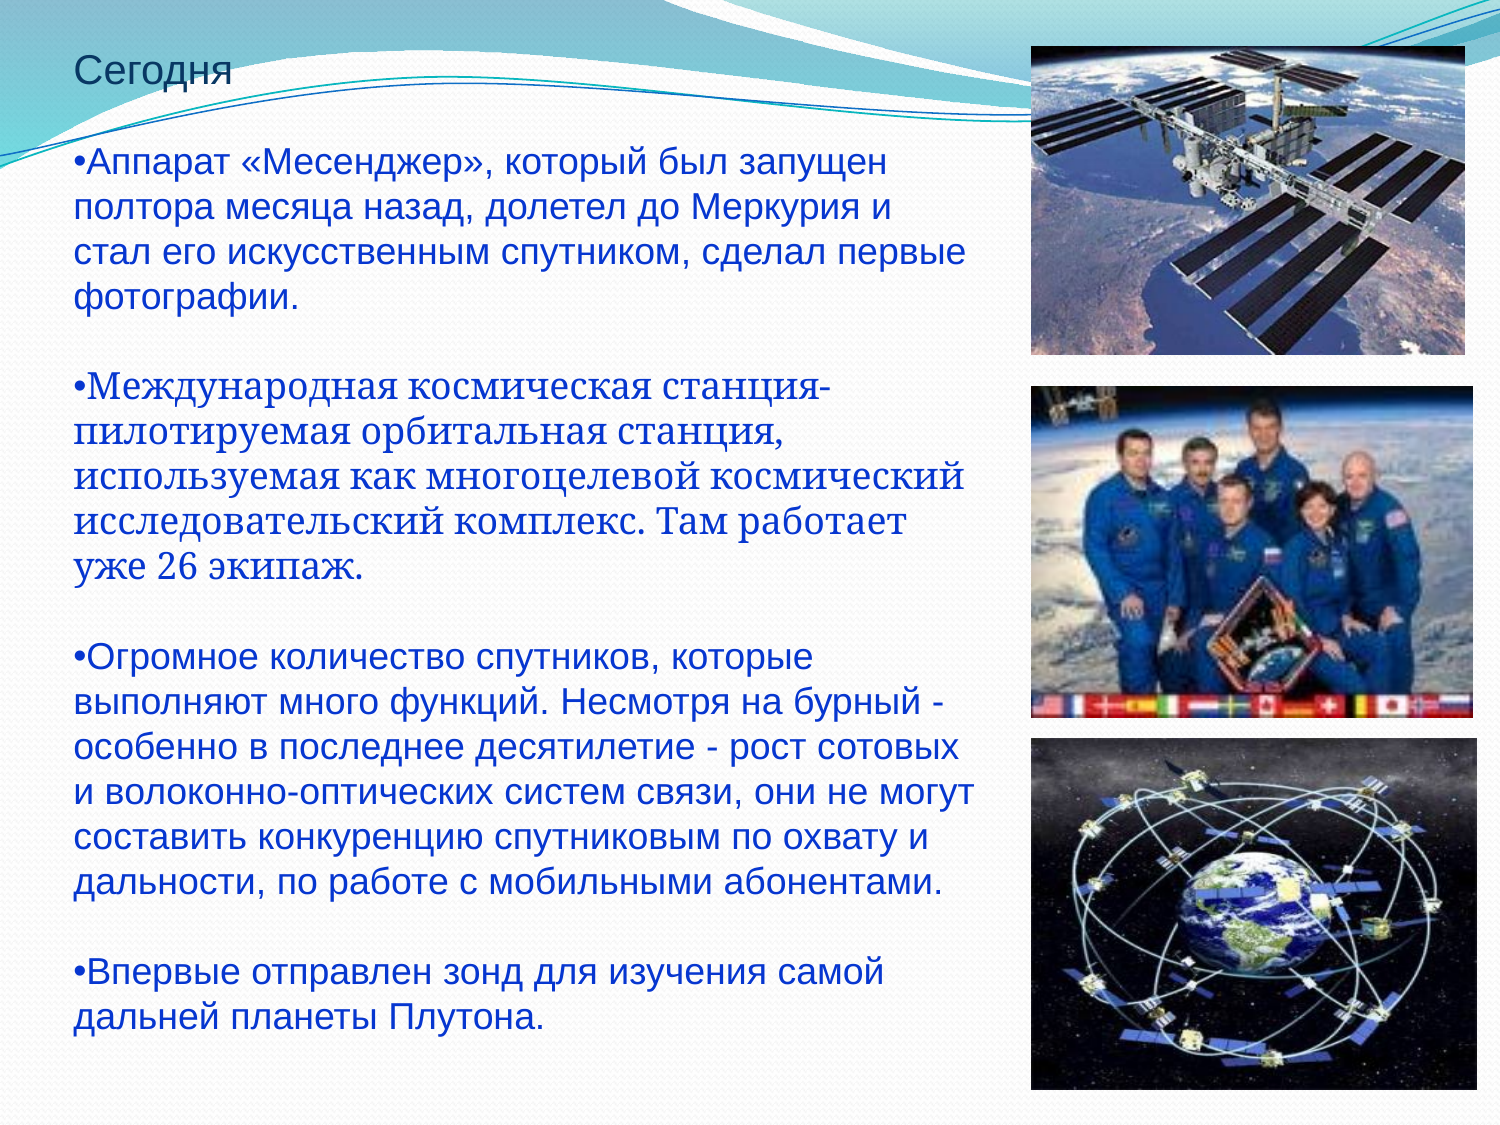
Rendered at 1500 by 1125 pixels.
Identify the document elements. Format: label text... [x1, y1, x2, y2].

picture [1030, 46, 1466, 355]
text_box Сегодня Аппарат «Месенджер», который был запущен полтора месяца назад, долетел до Меркурия и стал его искусственным спутником, сделал первые фотографии. Международная космическая станция- пилотируемая орбитальная станция, используемая как многоцелевой космический исследовательский комплекс. Там работает уже 26 экипаж. Огромное количество спутников, которые выполняют много функций. Несмотря на бурный - особенно в последнее десятилетие - рост сотовых и волоконно-оптических систем связи, они не могут составить конкуренцию спутниковым по охвату и дальности, по работе с мобильными абонентами. Впервые отправлен зонд для изучения самой дальней планеты Плутона. [58, 35, 997, 1090]
picture [1031, 738, 1477, 1091]
picture [1031, 386, 1473, 718]
